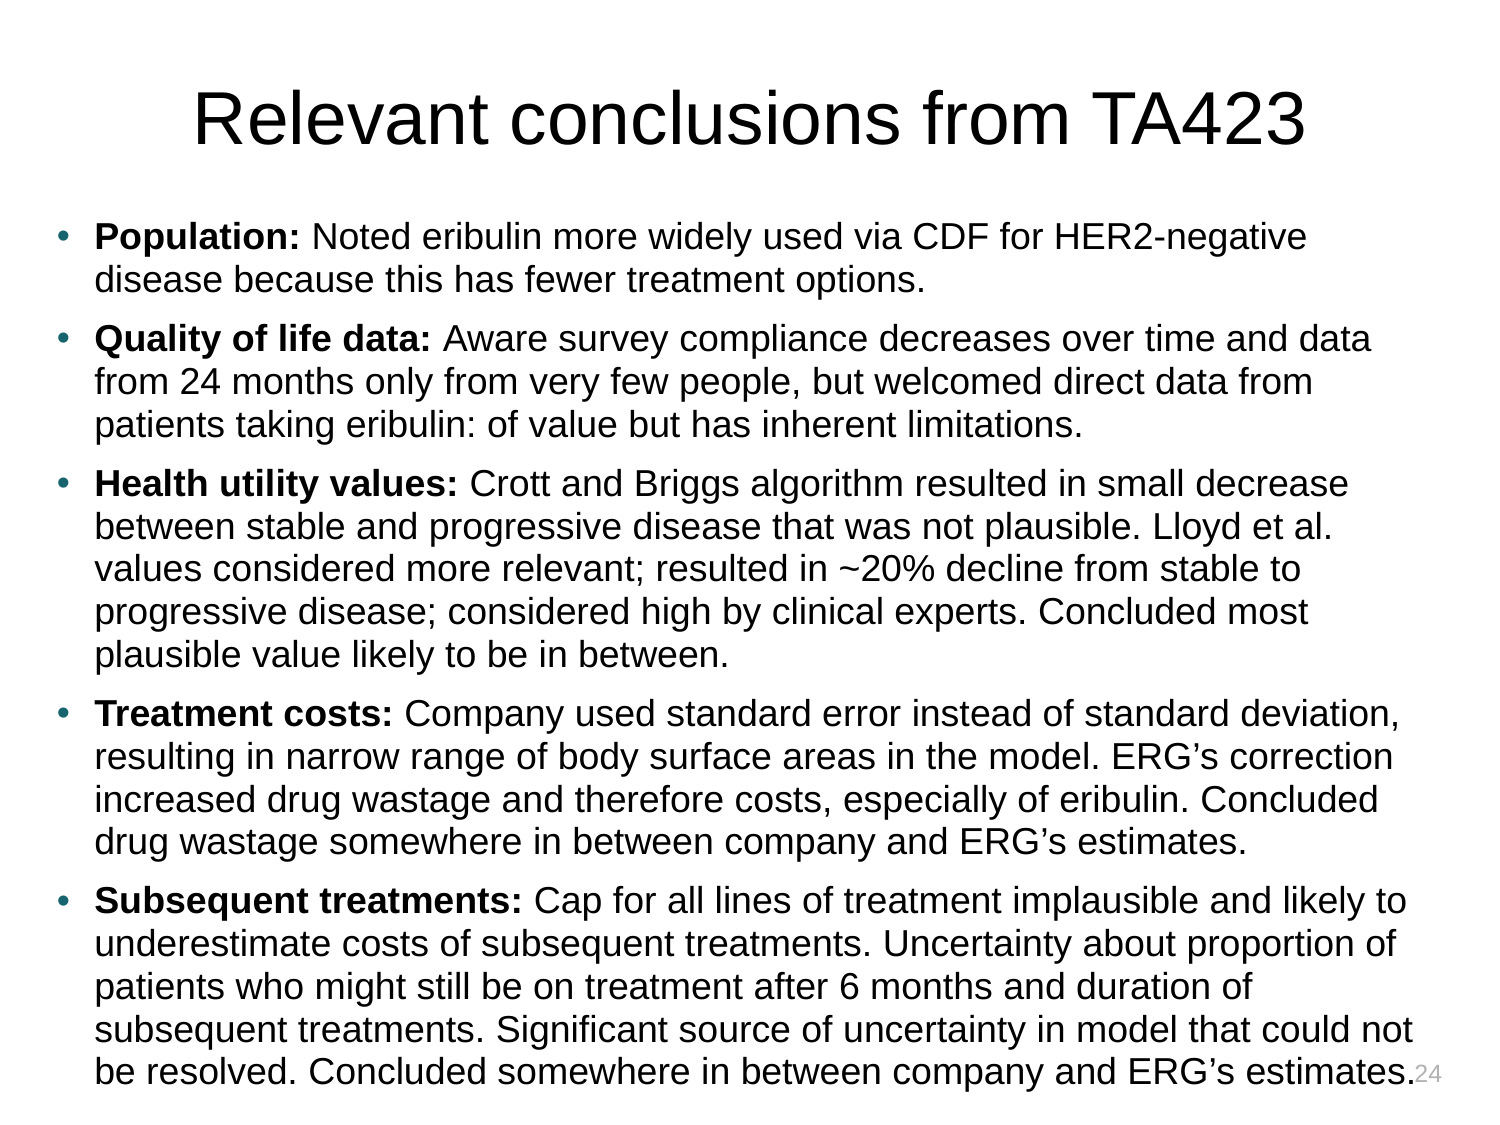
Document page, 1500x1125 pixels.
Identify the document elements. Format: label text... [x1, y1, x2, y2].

slide_number 24 [1119, 1042, 1458, 1103]
title Relevant conclusions from TA423 [41, 43, 1459, 198]
list Population: Noted eribulin more widely used via CDF for HER2-negative disease because this has fewer treatment options. Quality of life data: Aware survey compliance decreases over time and data from 24 months only from very few people, but welcomed direct data from patients taking eribulin: of value but has inherent limitations. Health utility values: Crott and Briggs algorithm resulted in small decrease between stable and progressive disease that was not plausible. Lloyd et al. values considered more relevant; resulted in ~20% decline from stable to progressive disease; considered high by clinical experts. Concluded most plausible value likely to be in between. Treatment costs: Company used standard error instead of standard deviation, resulting in narrow range of body surface areas in the model. ERG’s correction increased drug wastage and therefore costs, especially of eribulin. Concluded drug wastage somewhere in between company and ERG’s estimates. Subsequent treatments: Cap for all lines of treatment implausible and likely to underestimate costs of subsequent treatments. Uncertainty about proportion of patients who might still be on treatment after 6 months and duration of subsequent treatments. Significant source of uncertainty in model that could not be resolved. Concluded somewhere in between company and ERG’s estimates. [41, 208, 1459, 1035]
